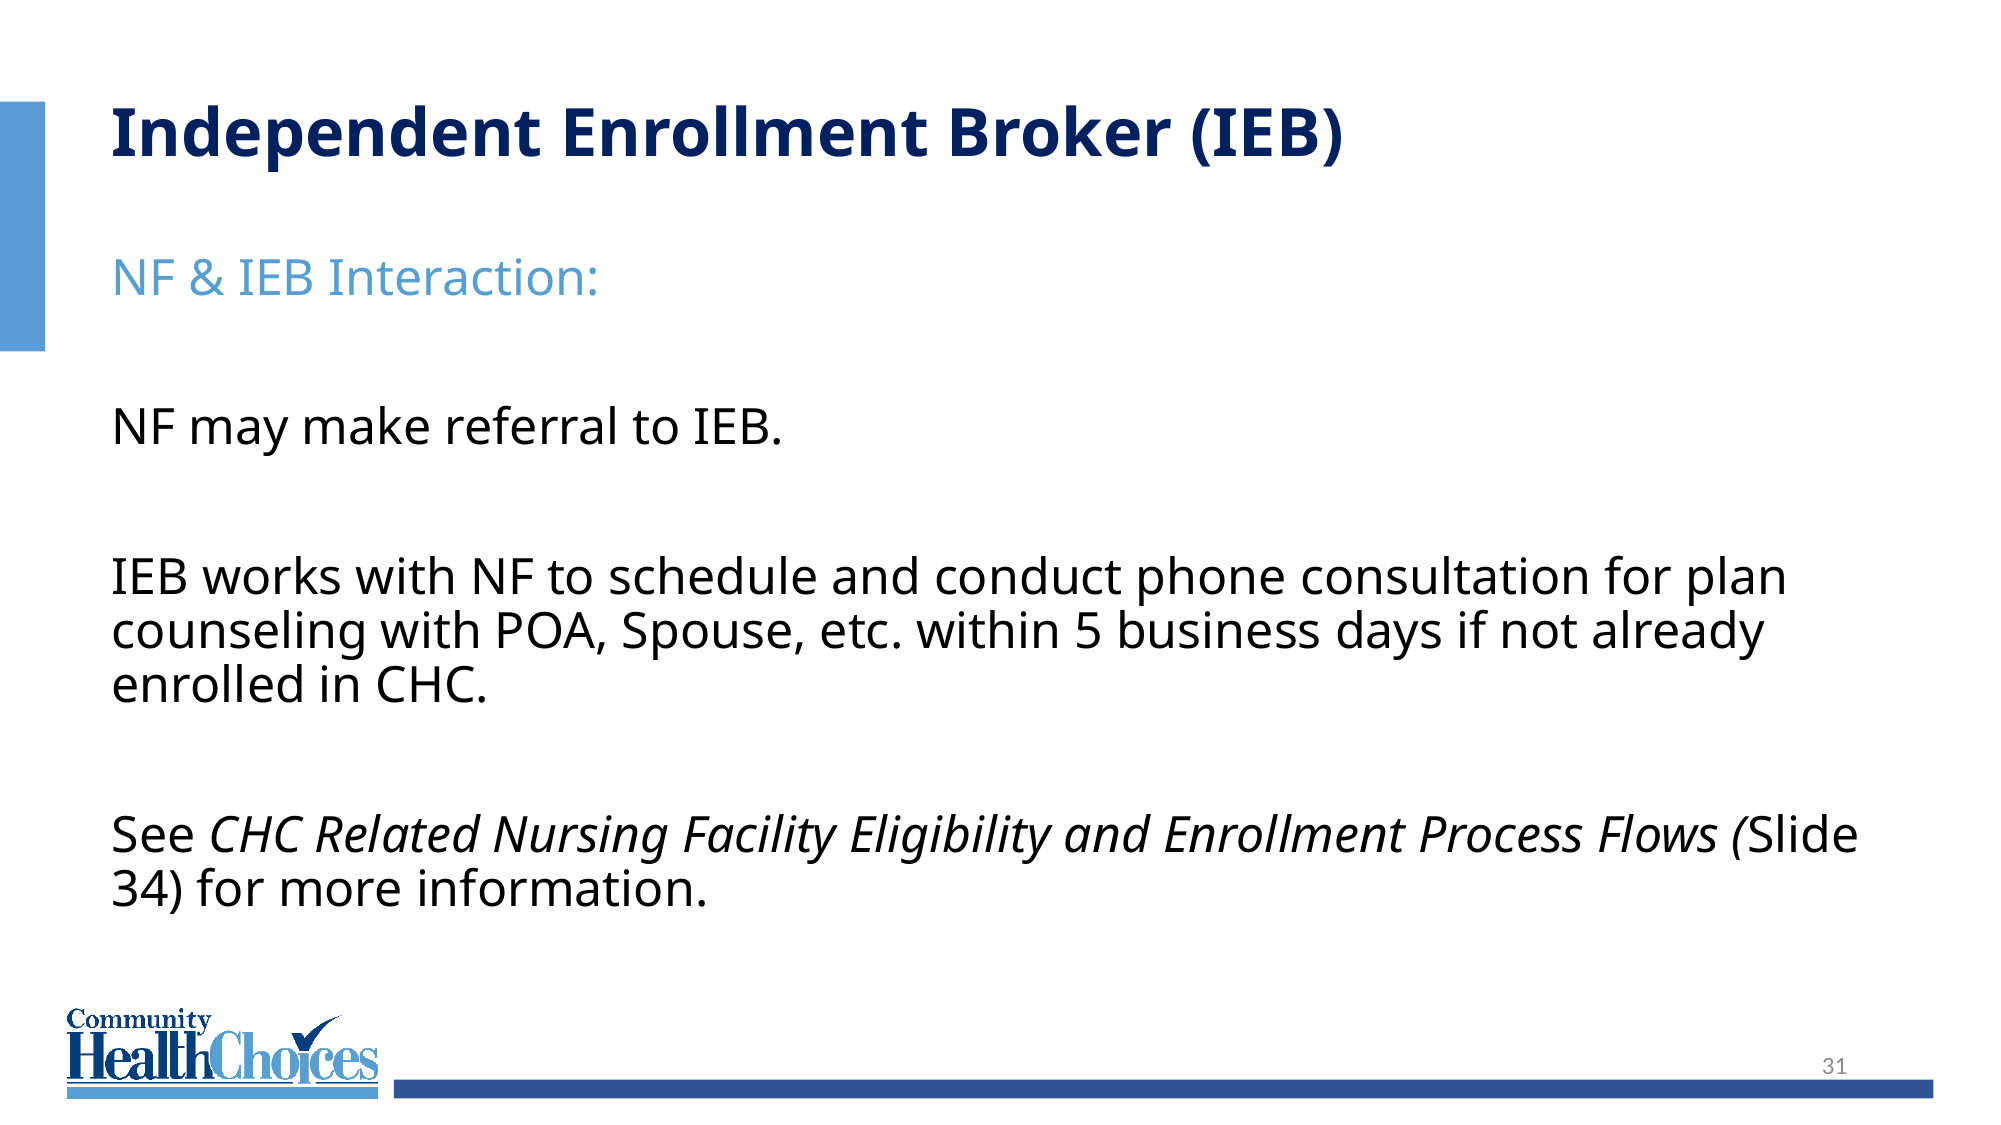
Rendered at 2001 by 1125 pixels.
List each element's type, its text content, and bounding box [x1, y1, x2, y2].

slide_number 31 [1412, 1034, 1863, 1095]
list Independent Enrollment Broker (IEB) NF & IEB Interaction: NF may make referral to IEB. IEB works with NF to schedule and conduct phone consultation for plan counseling with POA, Spouse, etc. within 5 business days if not already enrolled in CHC. See CHC Related Nursing Facility Eligibility and Enrollment Process Flows (Slide 34) for more information. [96, 87, 1893, 1068]
picture [67, 1008, 378, 1099]
